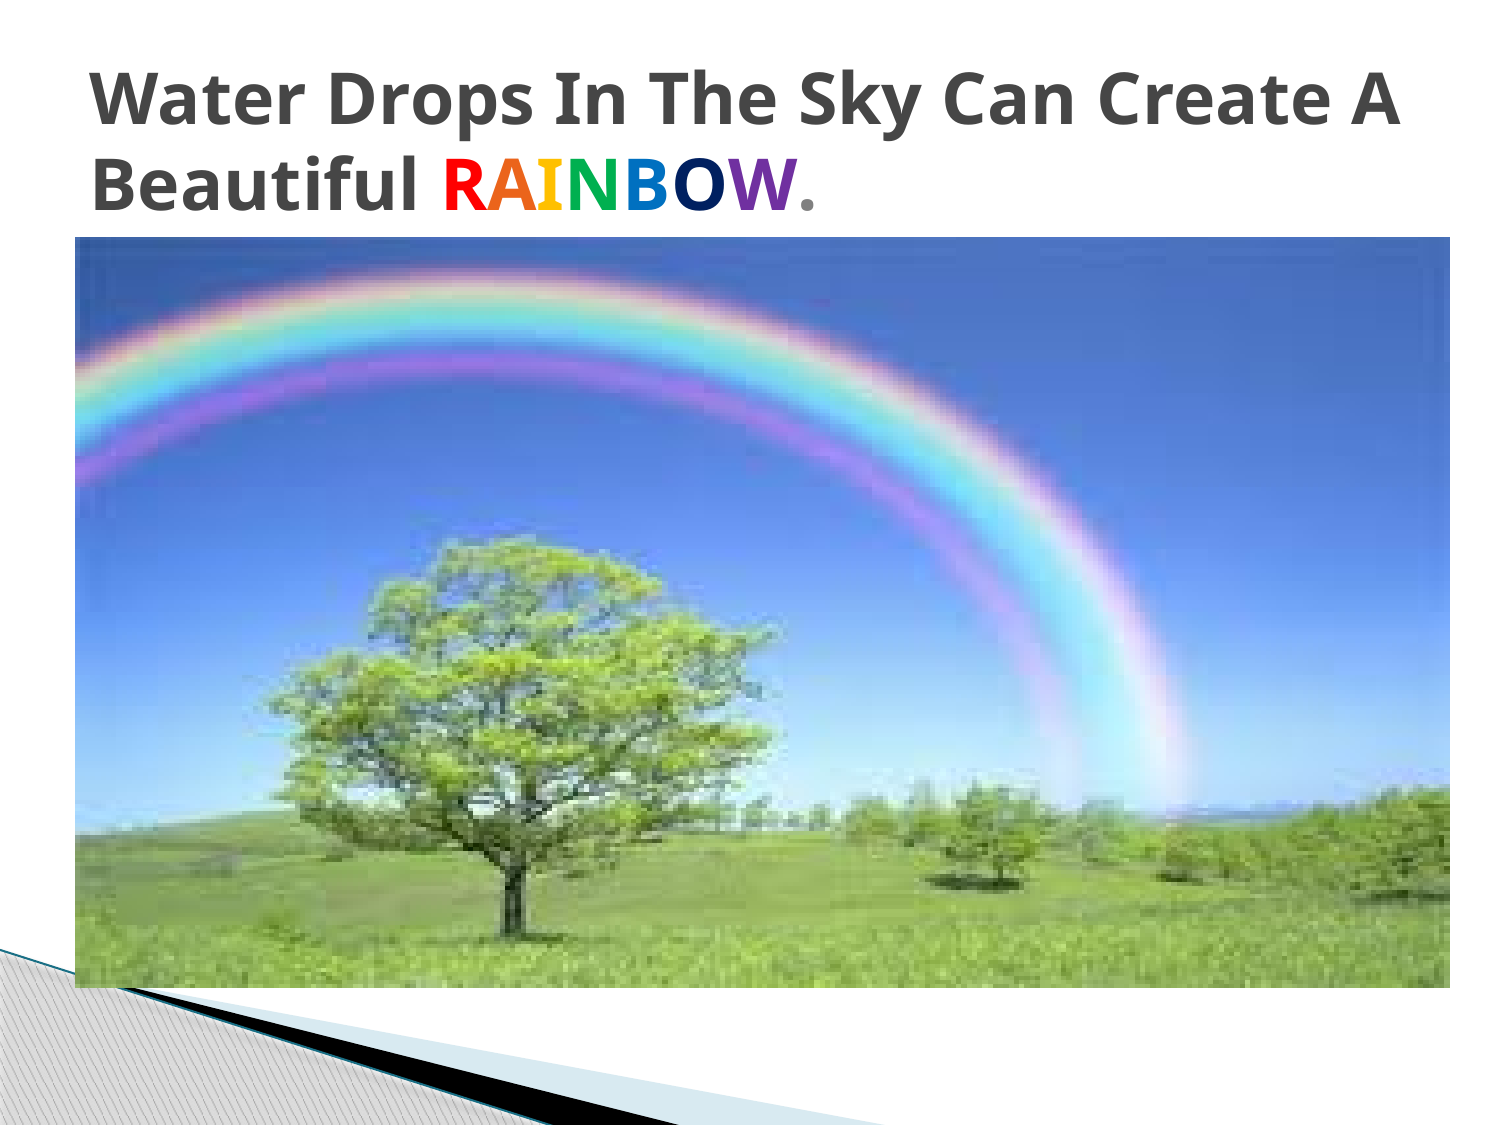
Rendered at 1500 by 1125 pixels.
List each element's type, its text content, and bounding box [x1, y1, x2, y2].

title Water Drops In The Sky Can Create A Beautiful RAINBOW. [75, 45, 1425, 233]
picture [74, 237, 1451, 988]
